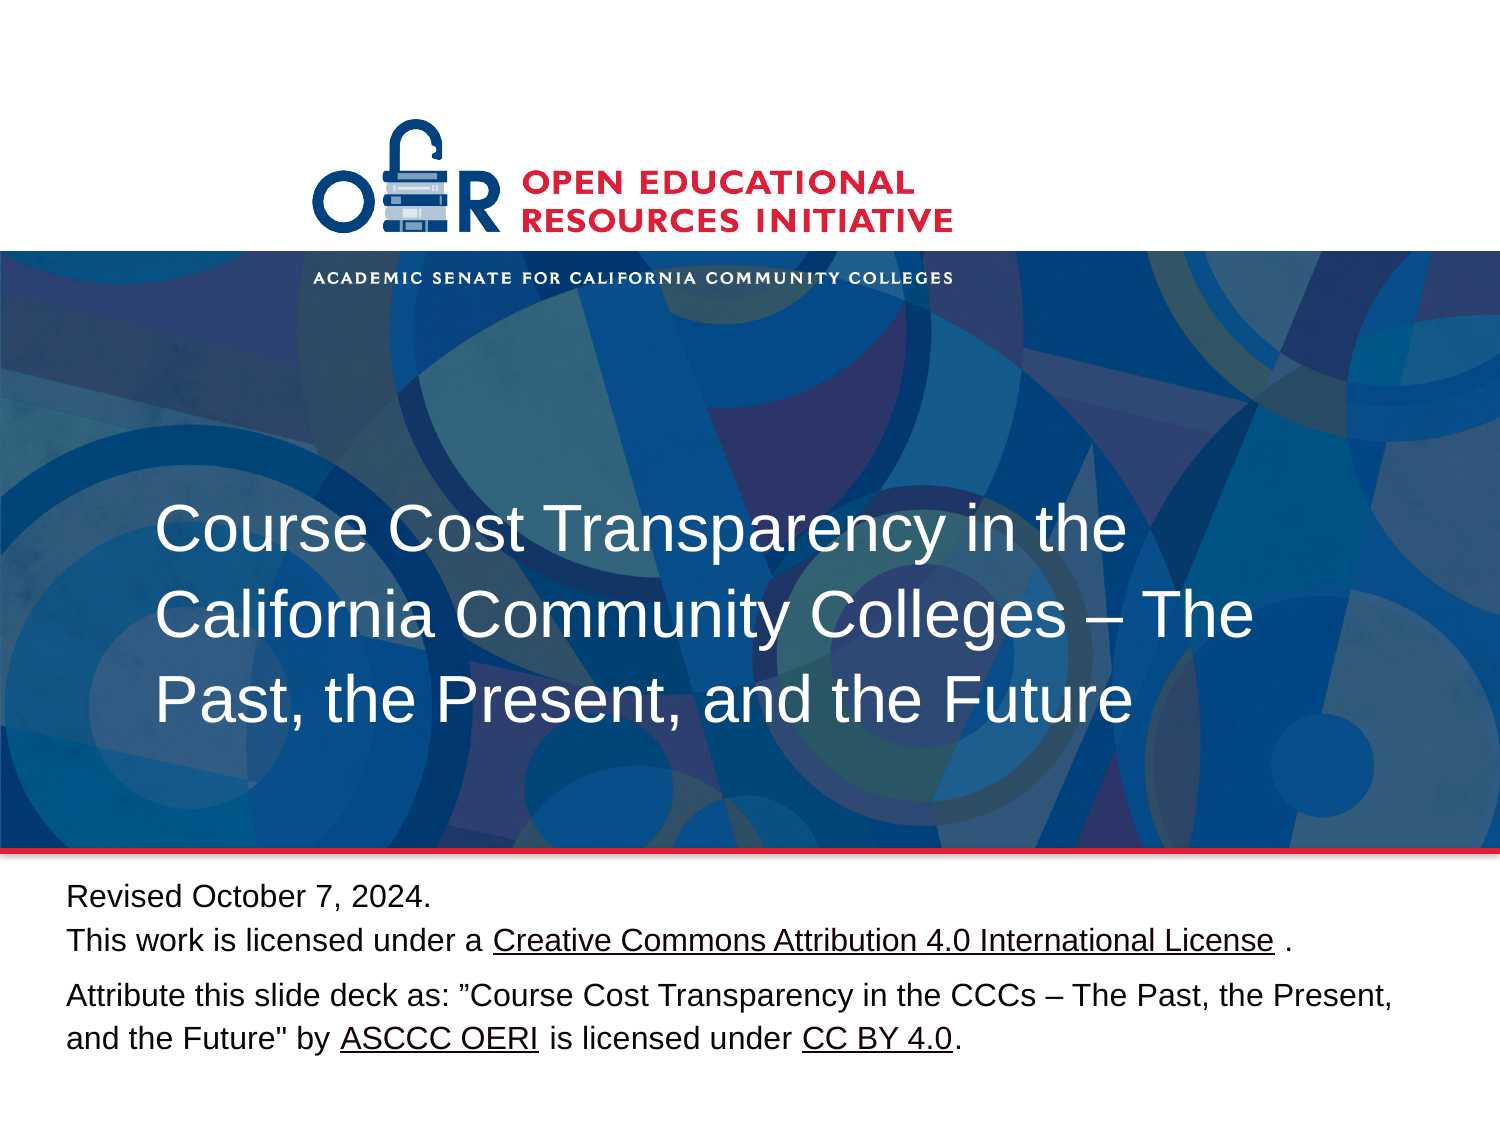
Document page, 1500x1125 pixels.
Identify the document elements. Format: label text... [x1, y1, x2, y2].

picture [0, 251, 1500, 848]
title Course Cost Transparency in the California Community Colleges – The Past, the Present, and the Future [139, 251, 1389, 738]
subtitle Revised October 7, 2024. This work is licensed under a Creative Commons Attribution 4.0 International License. Attribute this slide deck as: ”Course Cost Transparency in the CCCs – The Past, the Present, and the Future" by ASCCC OERI is licensed under CC BY 4.0. [51, 856, 1420, 1075]
picture [278, 96, 994, 251]
